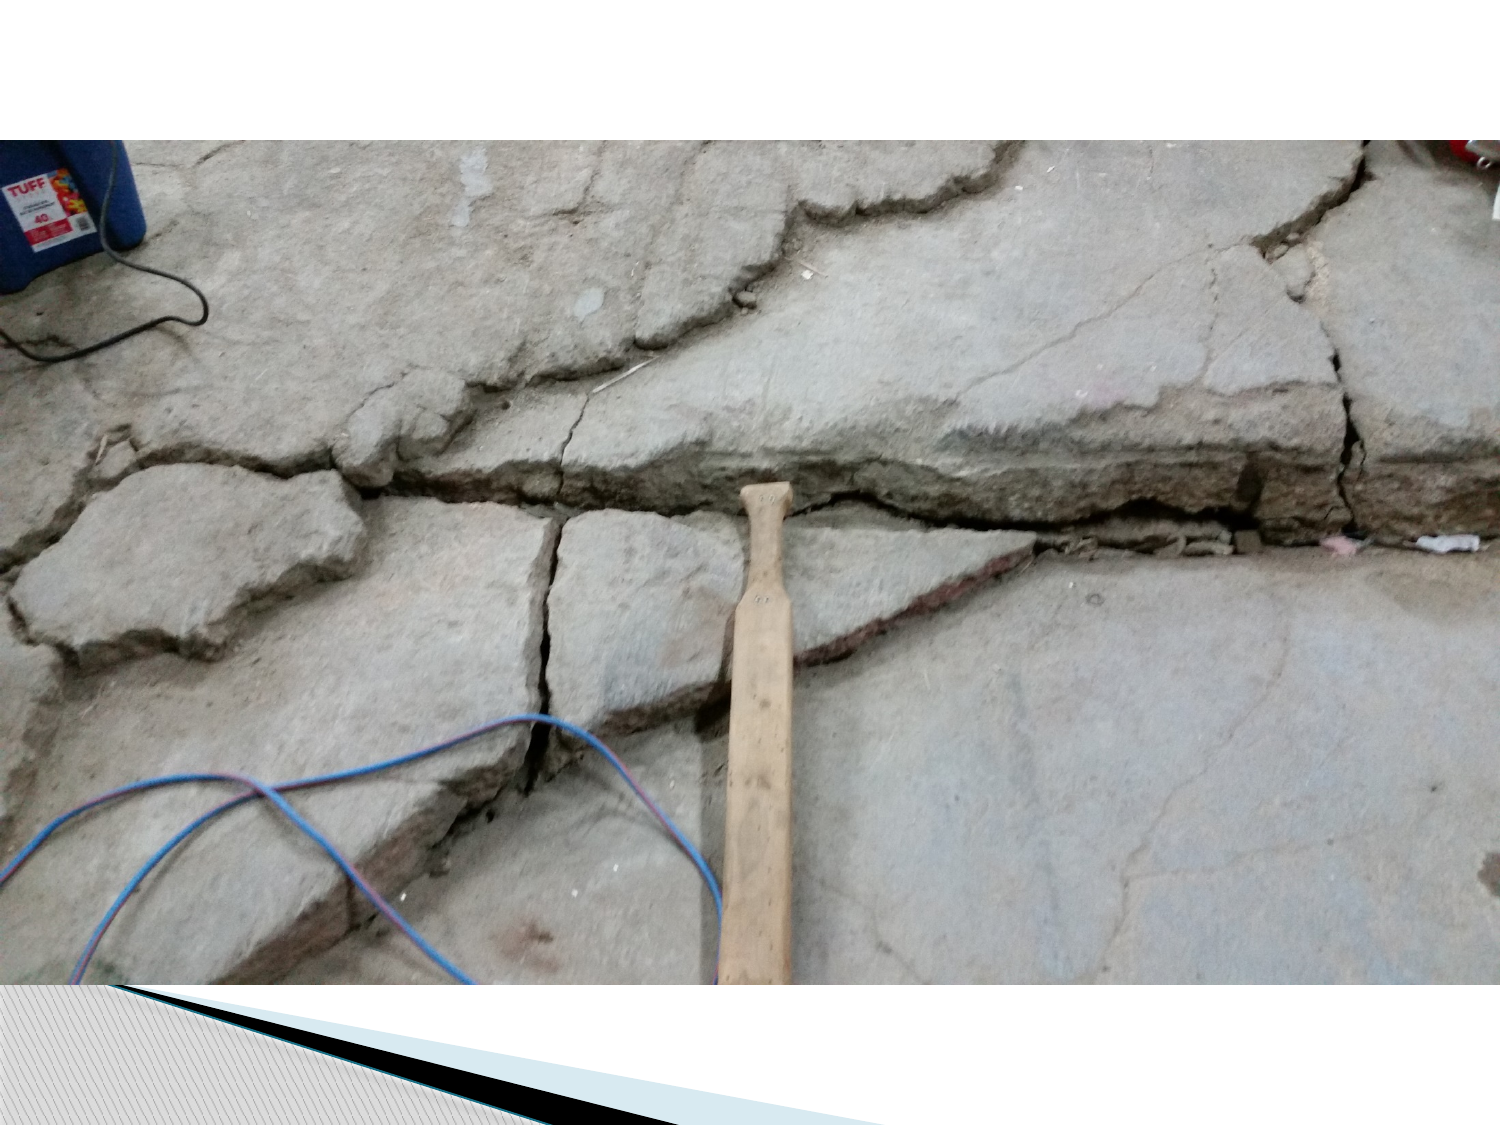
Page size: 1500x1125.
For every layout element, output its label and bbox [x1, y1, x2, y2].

picture [0, 140, 1500, 985]
